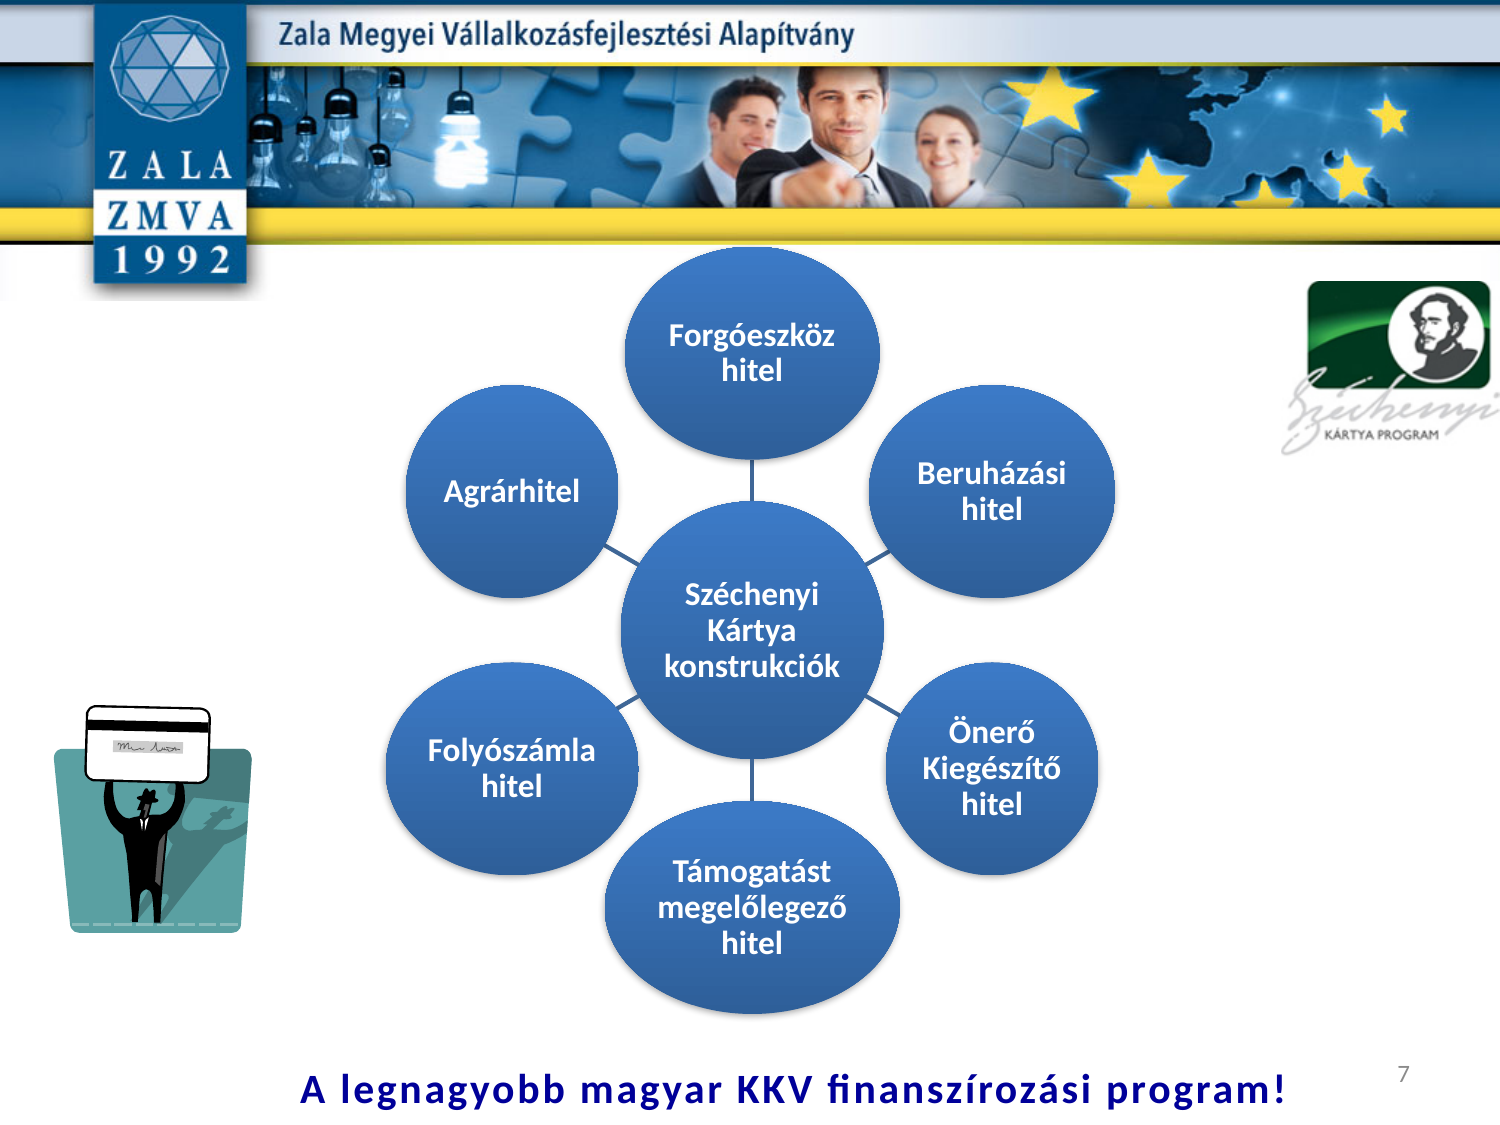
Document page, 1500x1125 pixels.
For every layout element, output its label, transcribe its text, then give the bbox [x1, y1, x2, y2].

picture [52, 703, 253, 934]
text_box A legnagyobb magyar KKV finanszírozási program! [282, 1054, 1306, 1120]
picture [0, 0, 1500, 457]
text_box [195, 243, 1305, 1018]
slide_number 7 [1074, 1042, 1425, 1103]
